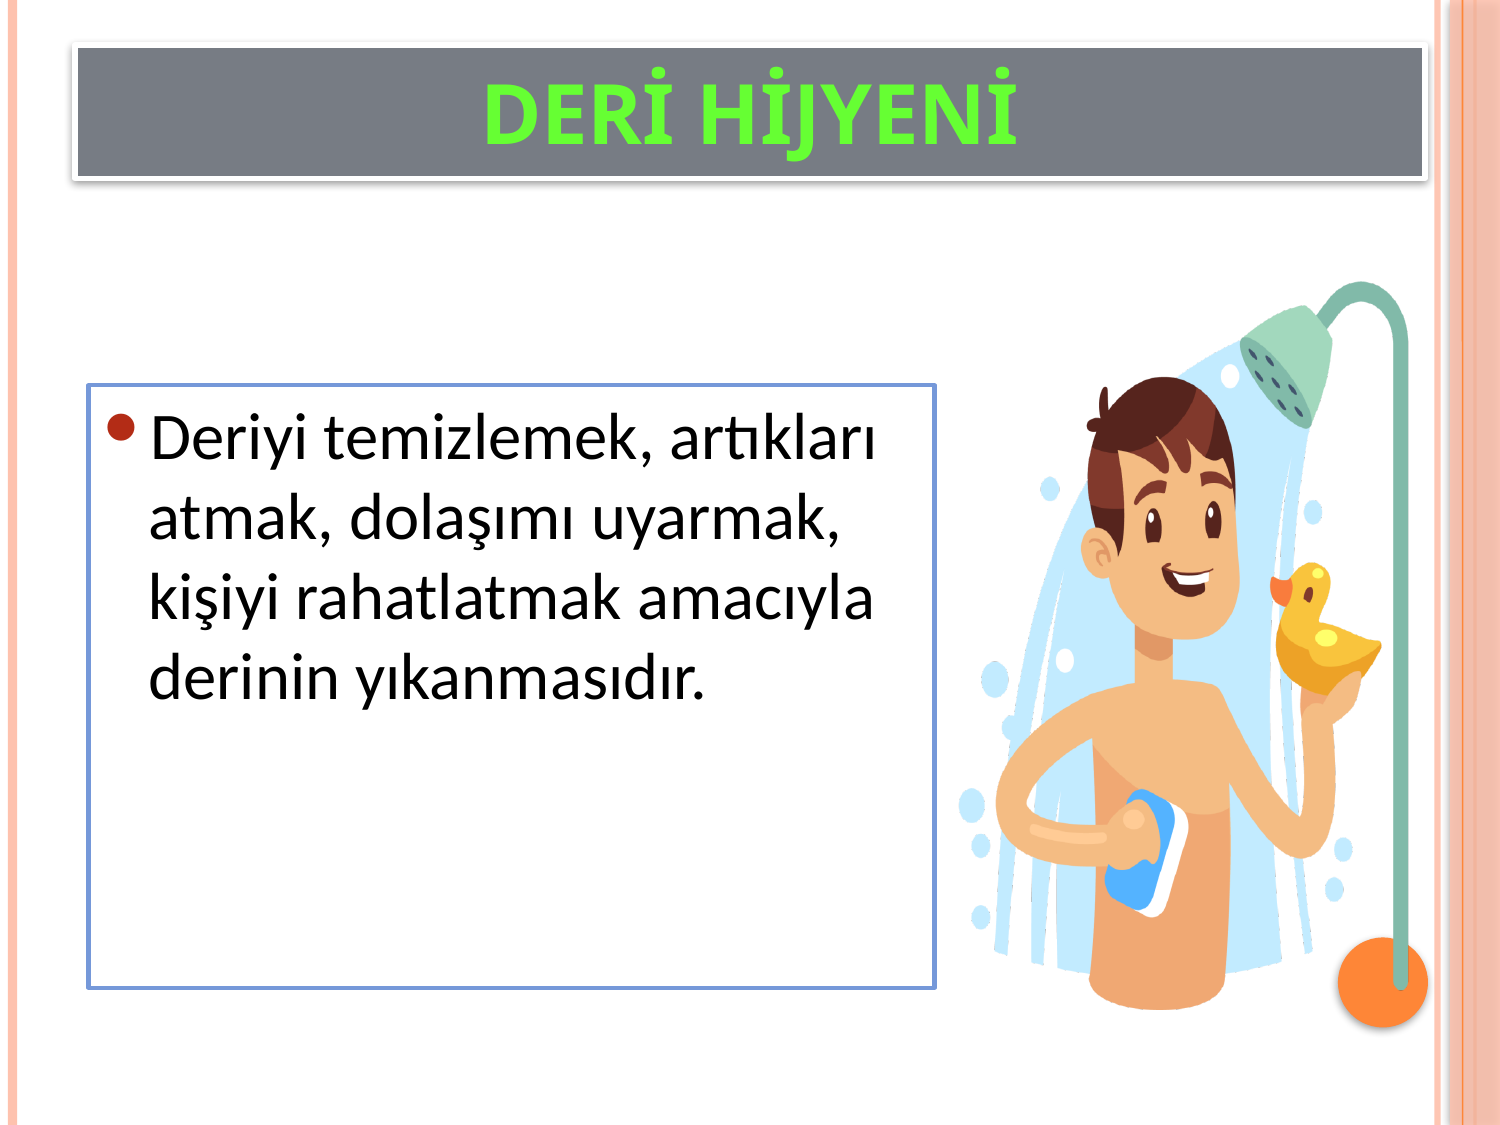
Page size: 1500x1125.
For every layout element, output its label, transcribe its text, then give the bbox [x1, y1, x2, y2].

list Deriyi temizlemek, artıkları atmak, dolaşımı uyarmak, kişiyi rahatlatmak amacıyla derinin yıkanmasıdır. [86, 383, 904, 990]
text_box DERİ HİJYENİ [72, 42, 1428, 181]
picture [910, 280, 1458, 1010]
